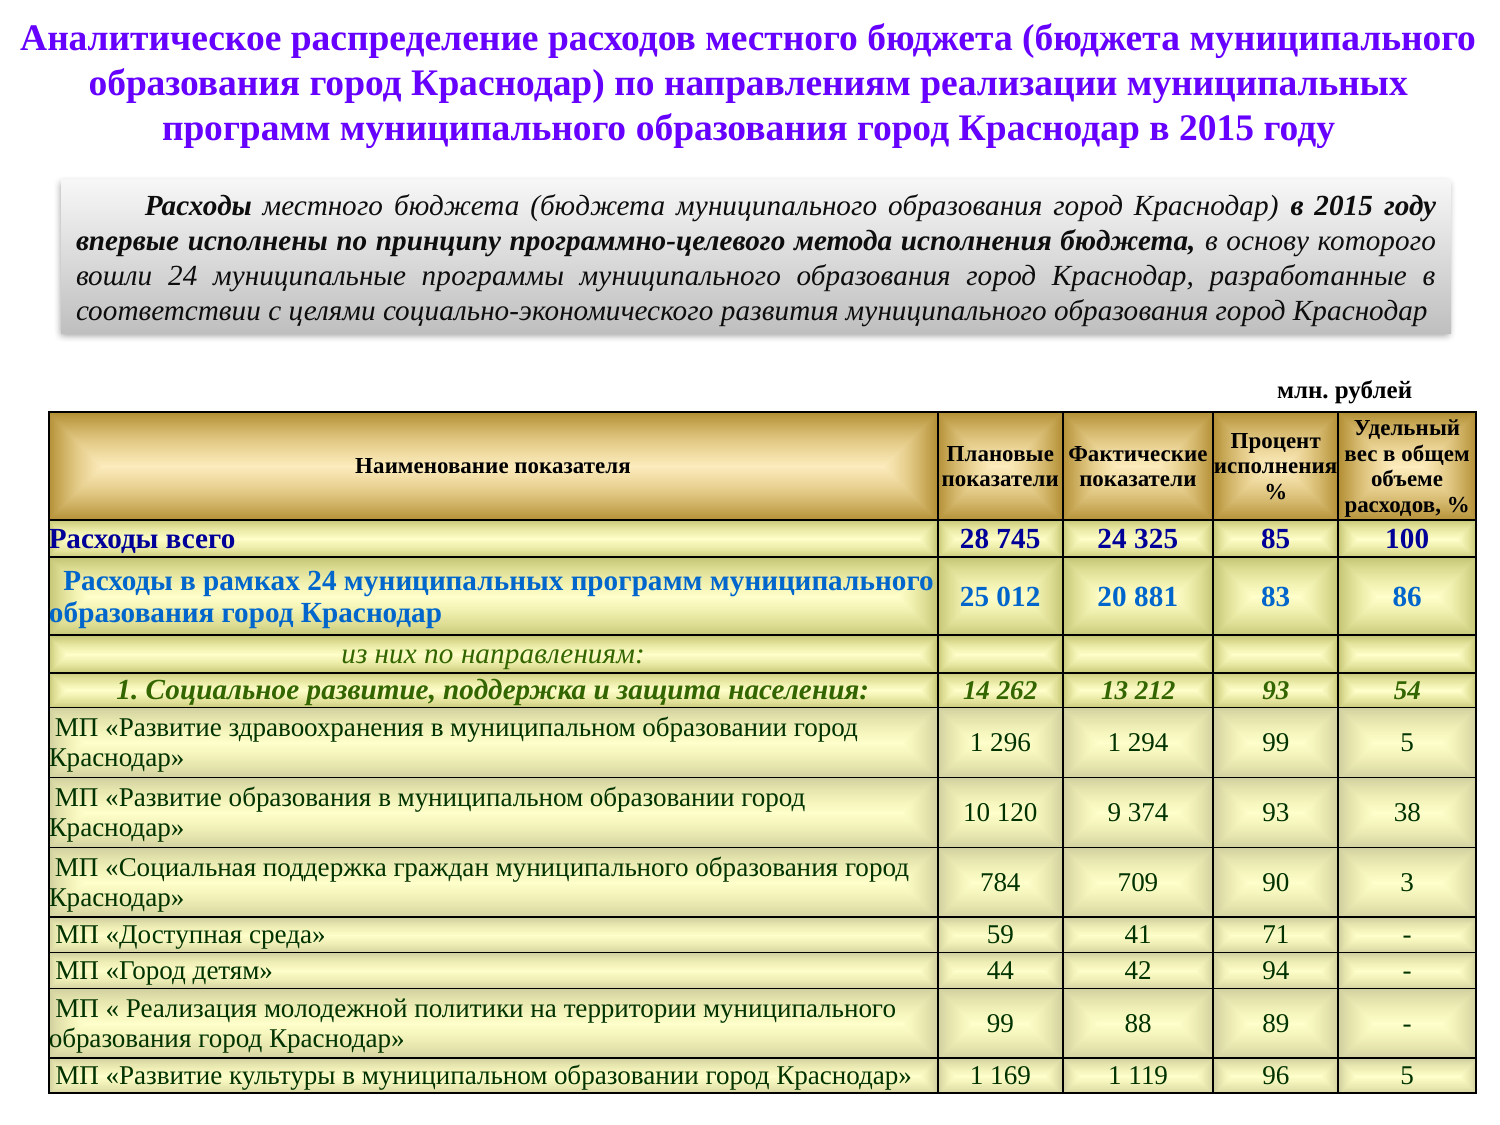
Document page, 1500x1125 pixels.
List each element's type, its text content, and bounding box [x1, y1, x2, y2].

table_cell МП «Город детям» [50, 953, 937, 988]
table_cell 99 [939, 989, 1062, 1057]
table_cell 1. Социальное развитие, поддержка и защита населения: [50, 674, 937, 707]
table_cell 71 [1214, 918, 1337, 952]
table_cell 93 [1214, 778, 1337, 847]
table_cell МП «Развитие образования в муниципальном образовании город Краснодар» [50, 778, 937, 847]
table_cell 24 325 [1064, 521, 1212, 556]
table_cell 20 881 [1064, 558, 1212, 634]
table_cell 10 120 [939, 778, 1062, 847]
table_header Наименование показателя [50, 413, 937, 519]
table_cell 88 [1064, 989, 1212, 1057]
table_cell 5 [1339, 708, 1475, 777]
title Аналитическое распределение расходов местного бюджета (бюджета муниципального образования город Краснодар) по направлениям реализации муниципальных программ муниципального образования город Краснодар в 2015 году [0, 4, 1499, 156]
table_cell 44 [939, 953, 1062, 988]
table_cell МП « Реализация молодежной политики на территории муниципального образования город Краснодар» [50, 989, 937, 1057]
table_cell 83 [1214, 558, 1337, 634]
table_header Плановые показатели [939, 413, 1062, 519]
table_cell [1064, 636, 1212, 672]
table_cell 89 [1214, 989, 1337, 1057]
table_cell 100 [1339, 521, 1475, 556]
table_cell 9 374 [1064, 778, 1212, 847]
table_cell 784 [939, 848, 1062, 916]
text_box Расходы местного бюджета (бюджета муниципального образования город Краснодар) в 2015 году впервые исполнены по принципу программно-целевого метода исполнения бюджета, в основу которого вошли 24 муниципальные программы муниципального образования город Краснодар, разработанные в соответствии с целями социально-экономического развития муниципального образования город Краснодар [61, 179, 1452, 334]
table_cell 3 [1339, 848, 1475, 916]
table_header Процент исполнения % [1214, 413, 1337, 519]
table_cell МП «Развитие здравоохранения в муниципальном образовании город Краснодар» [50, 708, 937, 777]
table_cell 5 [1339, 1059, 1475, 1092]
table_cell 709 [1064, 848, 1212, 916]
table_cell [939, 636, 1062, 672]
table_cell 99 [1214, 708, 1337, 777]
table_cell 1 119 [1064, 1059, 1212, 1092]
table_cell 25 012 [939, 558, 1062, 634]
table_cell 14 262 [939, 674, 1062, 707]
table_cell 96 [1214, 1059, 1337, 1092]
table_cell из них по направлениям: [50, 636, 937, 672]
table_cell - [1339, 989, 1475, 1057]
table_cell 1 294 [1064, 708, 1212, 777]
table_cell 59 [939, 918, 1062, 952]
table_cell 1 296 [939, 708, 1062, 777]
table_cell Расходы в рамках 24 муниципальных программ муниципального образования город Краснодар [50, 558, 937, 634]
table_cell 93 [1214, 674, 1337, 707]
table_cell 13 212 [1064, 674, 1212, 707]
table_cell 86 [1339, 558, 1475, 634]
table_cell МП «Развитие культуры в муниципальном образовании город Краснодар» [50, 1059, 937, 1092]
text_box млн. рублей [1262, 365, 1452, 411]
table_cell 94 [1214, 953, 1337, 988]
table_cell 42 [1064, 953, 1212, 988]
table_cell 28 745 [939, 521, 1062, 556]
table_cell [1339, 636, 1475, 672]
table_cell 38 [1339, 778, 1475, 847]
table_cell [1214, 636, 1337, 672]
table_cell 54 [1339, 674, 1475, 707]
table_header Фактические показатели [1064, 413, 1212, 519]
table_cell 1 169 [939, 1059, 1062, 1092]
table_cell 85 [1214, 521, 1337, 556]
table_cell МП «Доступная среда» [50, 918, 937, 952]
table_cell Расходы всего [50, 521, 937, 556]
table_cell 90 [1214, 848, 1337, 916]
table_cell МП «Социальная поддержка граждан муниципального образования город Краснодар» [50, 848, 937, 916]
table_cell - [1339, 918, 1475, 952]
table_cell - [1339, 953, 1475, 988]
table_header Удельный вес в общем объеме расходов, % [1339, 413, 1475, 519]
table_cell 41 [1064, 918, 1212, 952]
